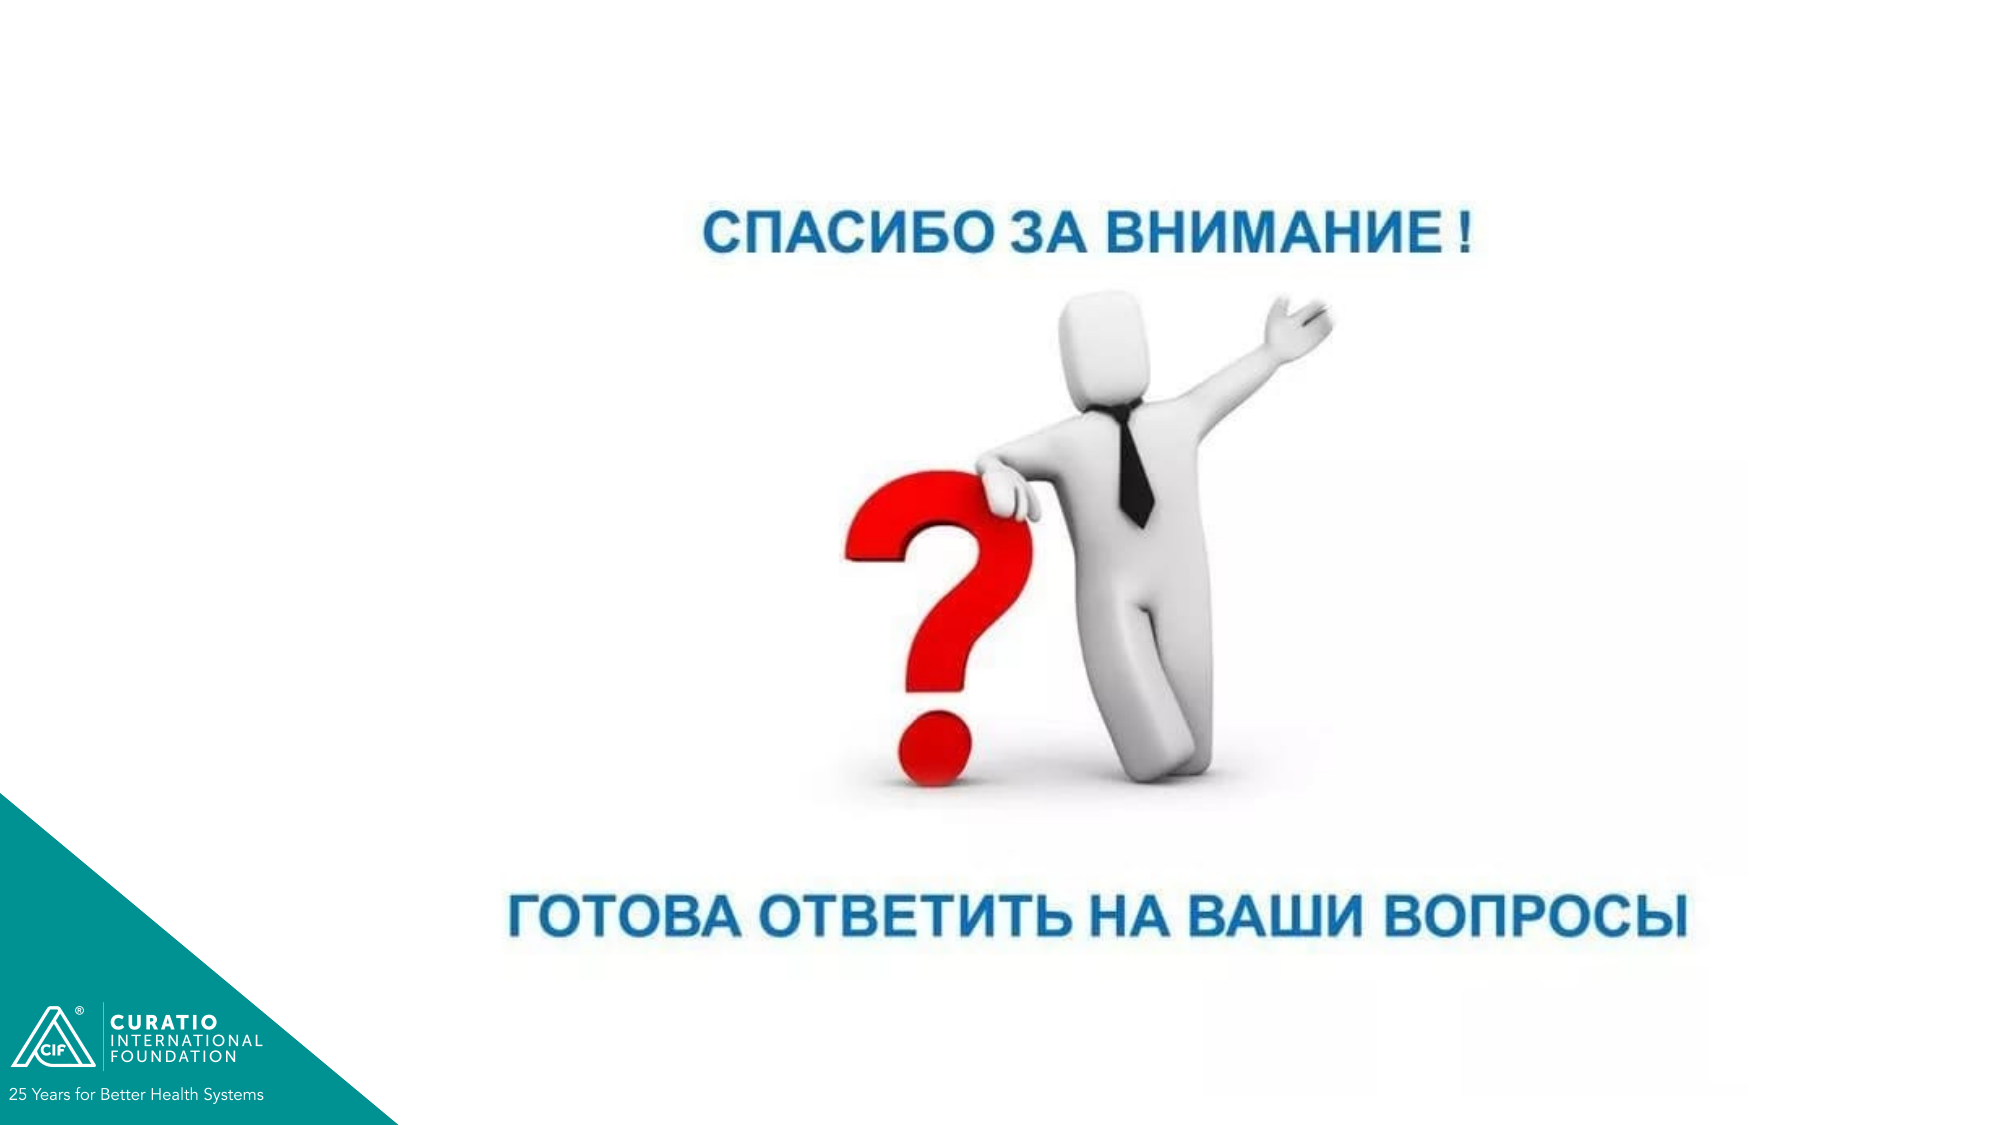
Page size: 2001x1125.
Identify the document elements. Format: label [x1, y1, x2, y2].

text_box [0, 791, 403, 1125]
picture [449, 123, 1748, 1097]
